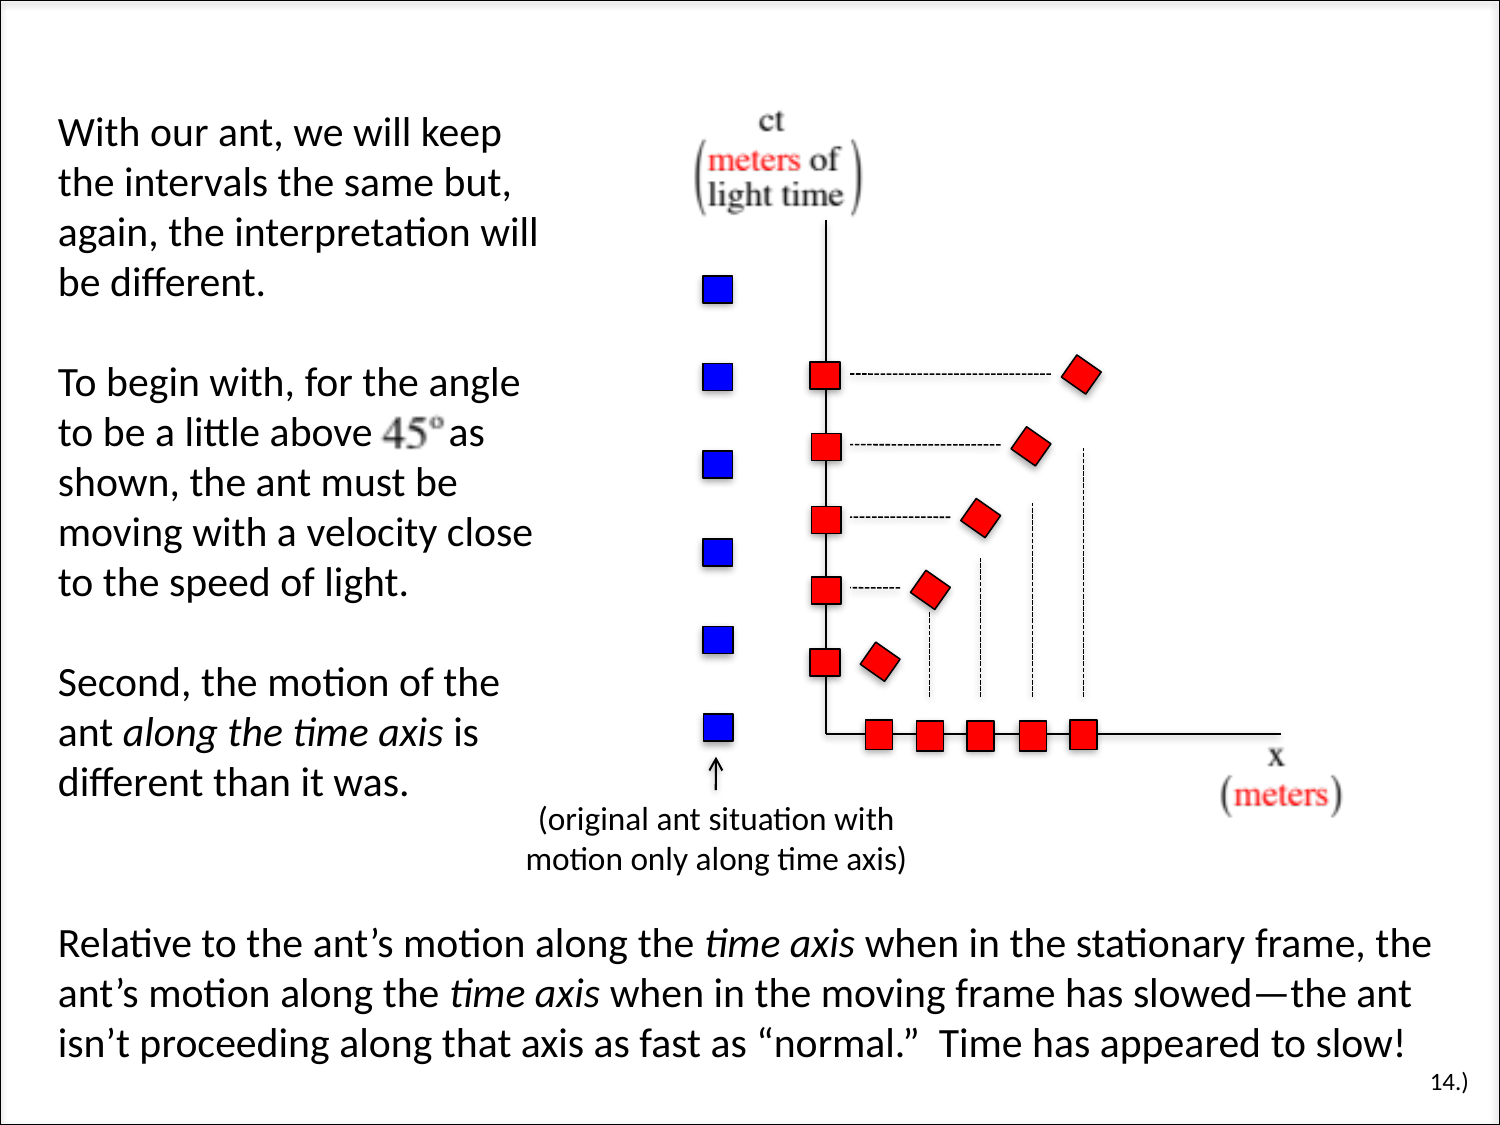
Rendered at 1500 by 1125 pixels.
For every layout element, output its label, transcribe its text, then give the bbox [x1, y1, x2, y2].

text_box [1019, 743, 1047, 752]
text_box [916, 720, 944, 733]
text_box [376, 401, 448, 455]
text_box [1217, 740, 1345, 821]
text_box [809, 361, 842, 677]
text_box [859, 641, 899, 682]
text_box [960, 497, 1002, 539]
text_box (original ant situation with motion only along time axis) [493, 789, 940, 884]
text_box [1069, 743, 1098, 750]
text_box Relative to the ant’s motion along the time axis when in the stationary frame, the ant’s motion along the time axis when in the moving frame has slowed—the ant isn’t proceeding along that axis as fast as “normal.” Time has appeared to slow! [43, 908, 1485, 1074]
text_box [865, 719, 893, 733]
text_box [1060, 354, 1102, 395]
text_box [916, 743, 944, 752]
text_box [691, 103, 866, 222]
text_box [1069, 719, 1098, 733]
text_box [966, 720, 995, 733]
text_box [1010, 426, 1052, 467]
text_box [865, 743, 893, 750]
text_box [909, 569, 951, 611]
text_box [1019, 720, 1047, 733]
text_box [966, 743, 995, 752]
text_box [0, 0, 1500, 1125]
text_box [702, 275, 734, 742]
text_box 14.) [1415, 1058, 1485, 1103]
